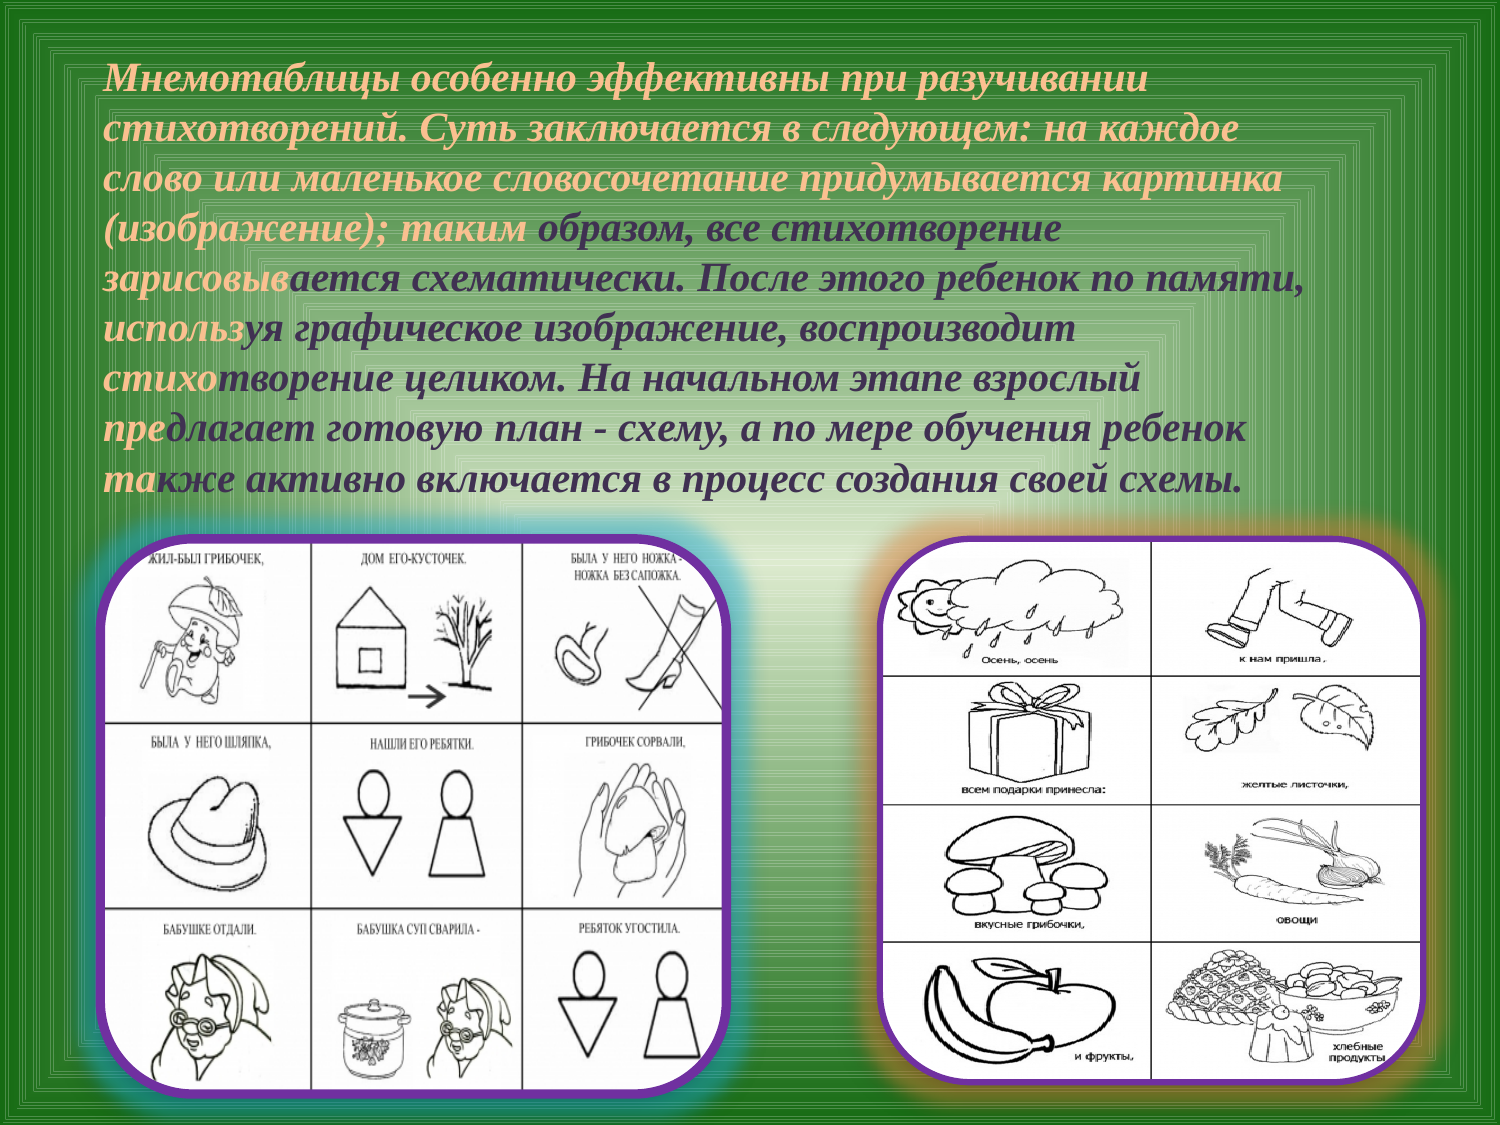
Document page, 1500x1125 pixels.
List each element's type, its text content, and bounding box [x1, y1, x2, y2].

picture [879, 538, 1424, 1083]
text_box Мнемотаблицы особенно эффективны при разучивании стихотворений. Суть заключается в следующем: на каждое слово или маленькое словосочетание придумывается картинка (изображение); таким образом, все стихотворение зарисовывается схематически. После этого ребенок по памяти, используя графическое изображение, воспроизводит стихотворение целиком. На начальном этапе взрослый предлагает готовую план - схему, а по мере обучения ребенок также активно включается в процесс создания своей схемы. [88, 42, 1365, 508]
picture [100, 538, 727, 1095]
